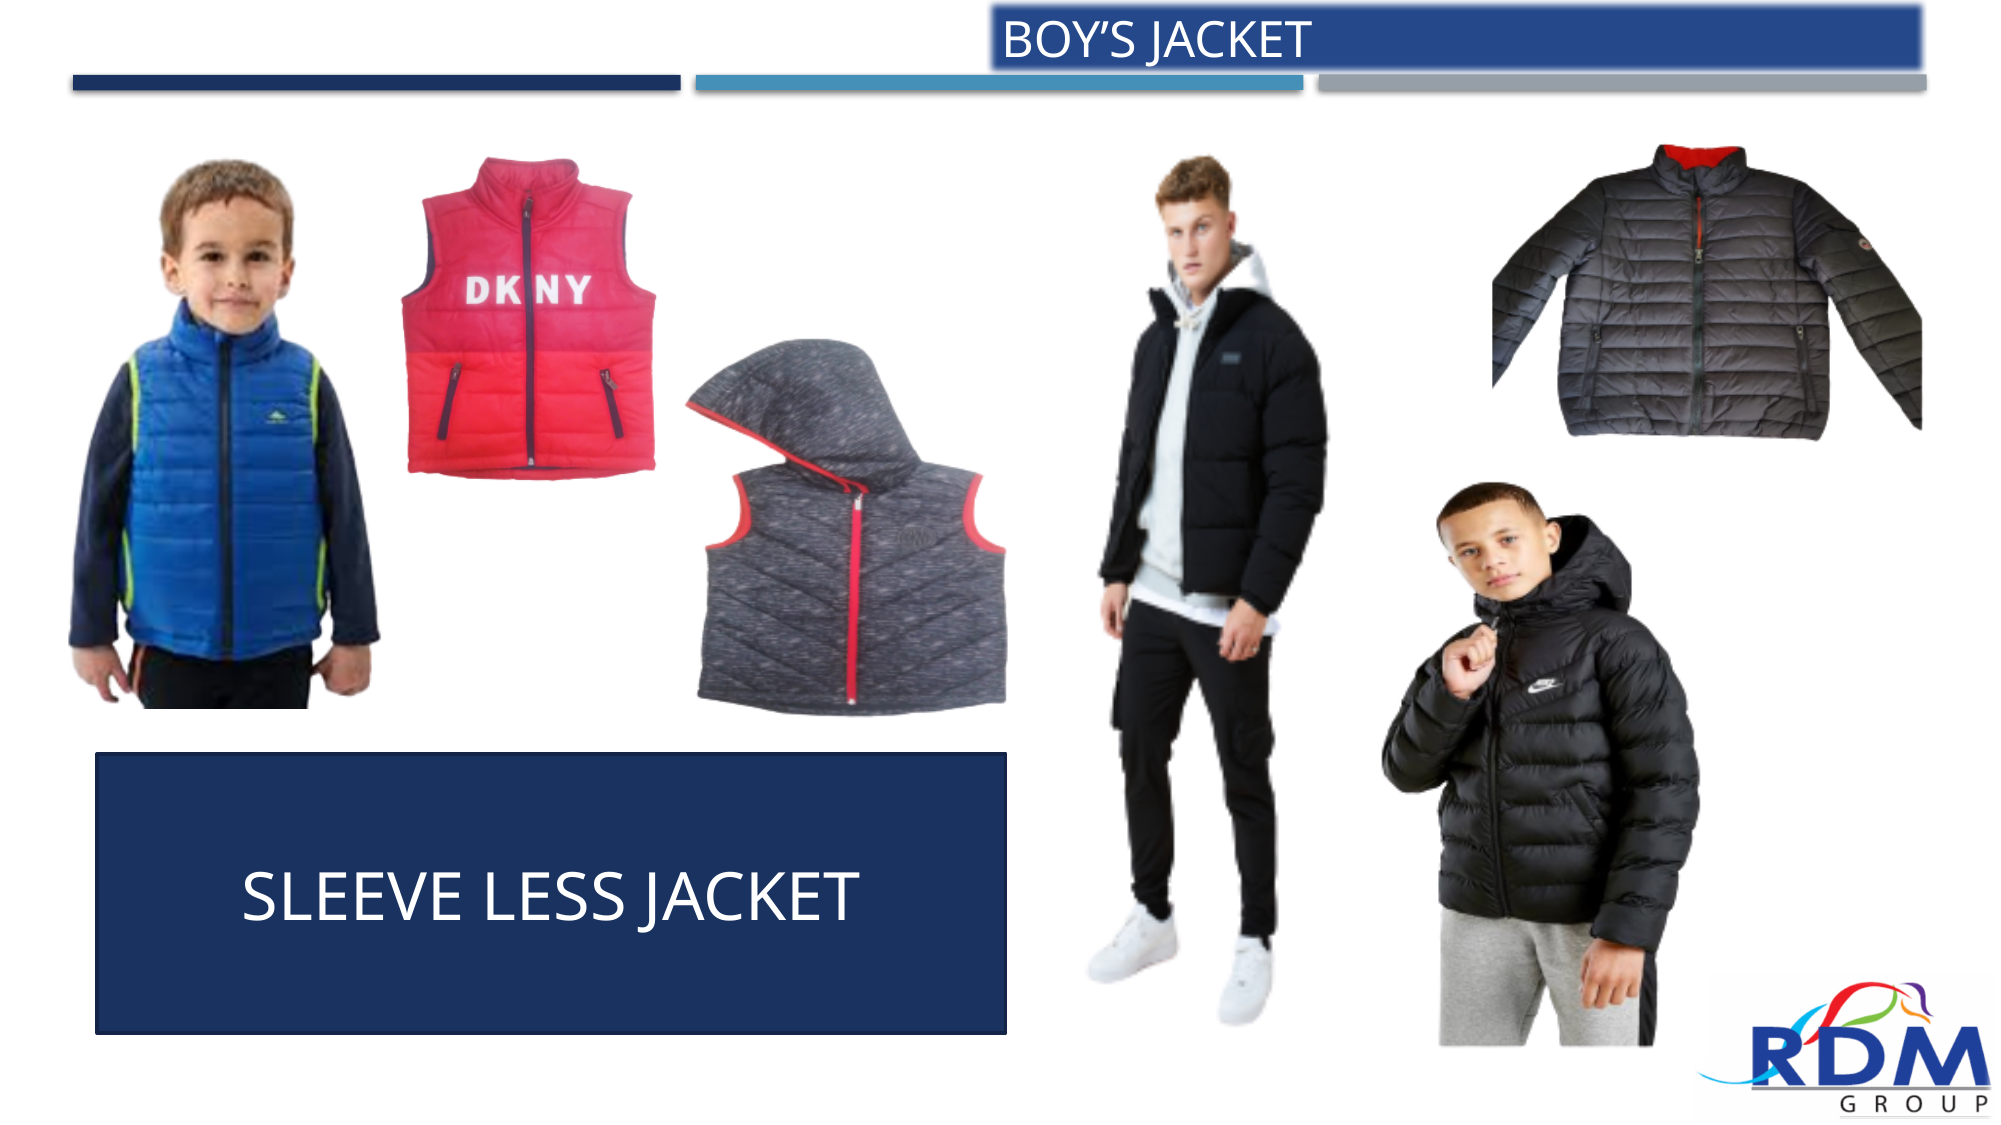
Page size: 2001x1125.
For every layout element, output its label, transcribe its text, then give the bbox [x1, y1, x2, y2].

picture [62, 147, 674, 709]
text_box BOY’S JACKET [998, 11, 1917, 65]
picture [1046, 127, 1363, 1059]
picture [1373, 474, 1996, 1123]
text_box SLEEVE LESS JACKET [95, 752, 1007, 1035]
picture [678, 329, 1023, 727]
picture [1491, 118, 1928, 462]
